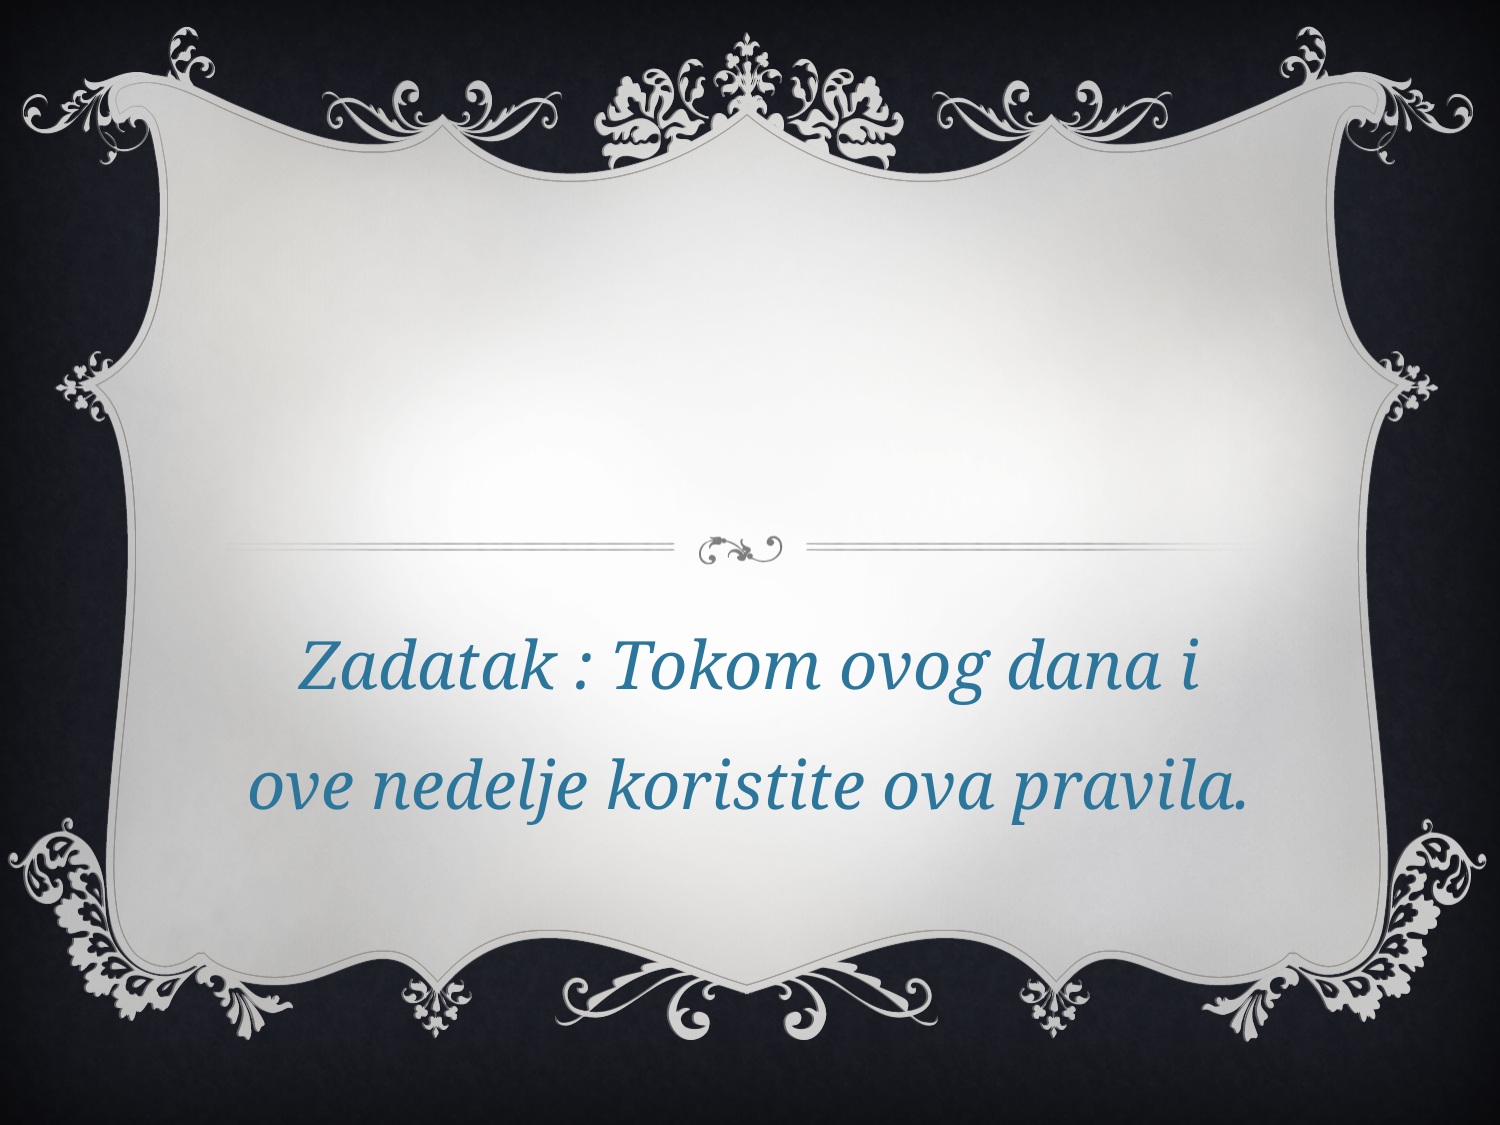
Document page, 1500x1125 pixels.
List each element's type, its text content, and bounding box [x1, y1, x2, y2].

subtitle Zadatak : Tokom ovog dana i ove nedelje koristite ova pravila. [225, 575, 1275, 688]
picture [0, 613, 1500, 1125]
picture [0, 0, 1500, 459]
